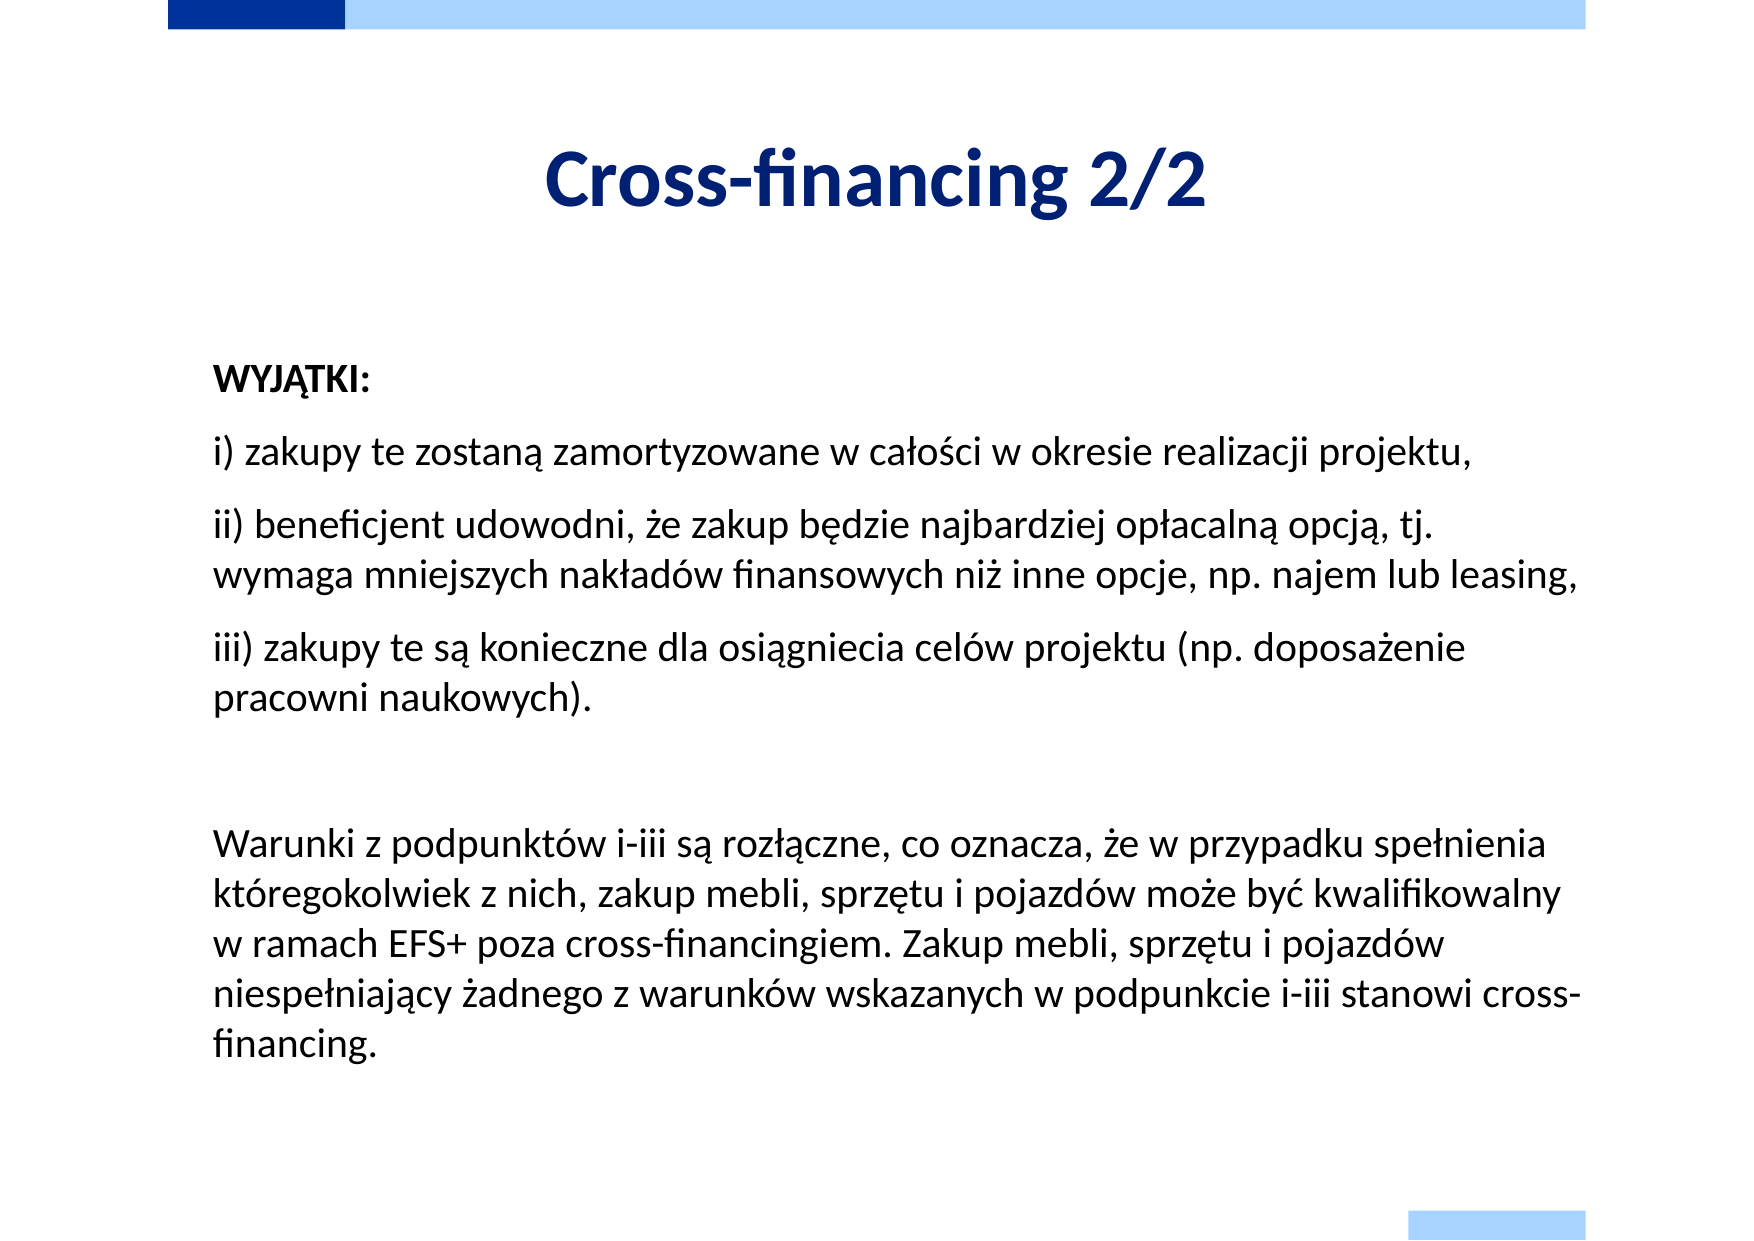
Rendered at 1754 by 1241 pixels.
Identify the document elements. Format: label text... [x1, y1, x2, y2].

title Cross-financing 2/2 [168, 147, 1586, 277]
list WYJĄTKI: i) zakupy te zostaną zamortyzowane w całości w okresie realizacji projektu, ii) beneficjent udowodni, że zakup będzie najbardziej opłacalną opcją, tj. wymaga mniejszych nakładów finansowych niż inne opcje, np. najem lub leasing, iii) zakupy te są konieczne dla osiągniecia celów projektu (np. doposażenie pracowni naukowych). Warunki z podpunktów i-iii są rozłączne, co oznacza, że w przypadku spełnienia któregokolwiek z nich, zakup mebli, sprzętu i pojazdów może być kwalifikowalny w ramach EFS+ poza cross-financingiem. Zakup mebli, sprzętu i pojazdów niespełniający żadnego z warunków wskazanych w podpunkcie i-iii stanowi cross-financing. [168, 277, 1586, 1140]
